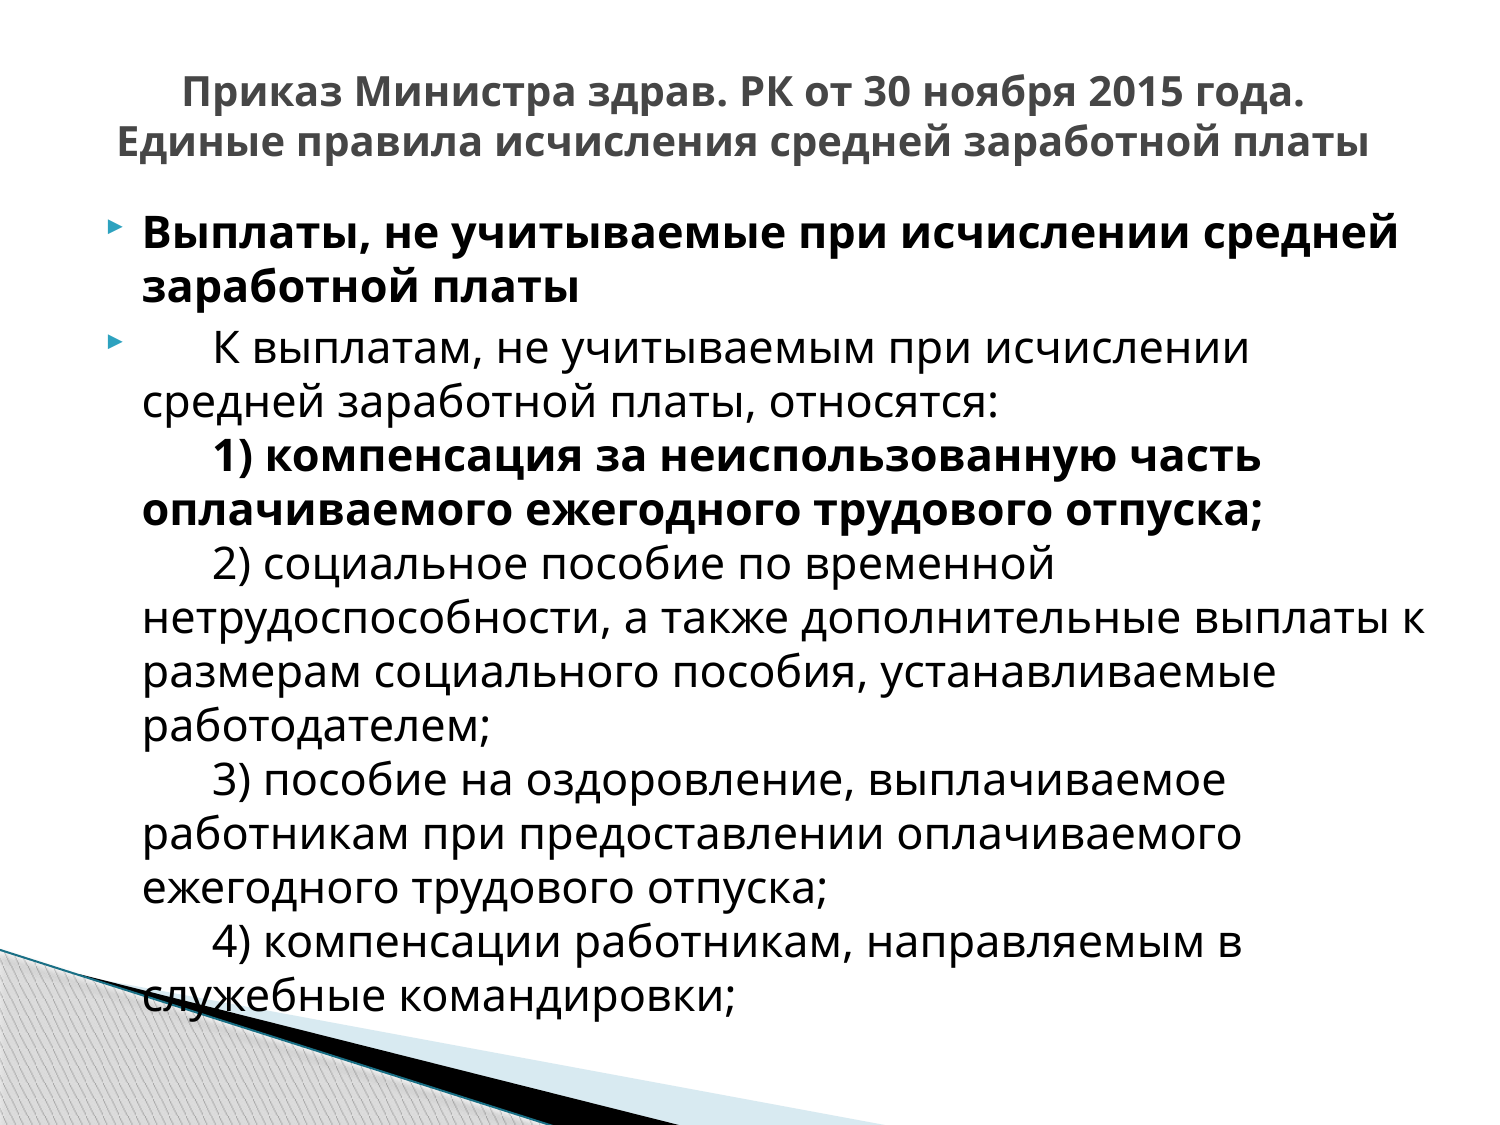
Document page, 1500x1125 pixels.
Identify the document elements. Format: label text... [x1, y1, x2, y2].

list Выплаты, не учитываемые при исчислении средней заработной платы К выплатам, не учитываемым при исчислении средней заработной платы, относятся: 1) компенсация за неиспользованную часть оплачиваемого ежегодного трудового отпуска; 2) социальное пособие по временной нетрудоспособности, а также дополнительные выплаты к размерам социального пособия, устанавливаемые работодателем; 3) пособие на оздоровление, выплачиваемое работникам при предоставлении оплачиваемого ежегодного трудового отпуска; 4) компенсации работникам, направляемым в служебные командировки; [75, 196, 1459, 1083]
title Приказ Министра здрав. РК от 30 ноября 2015 года. Единые правила исчисления средней заработной платы [75, 45, 1412, 185]
